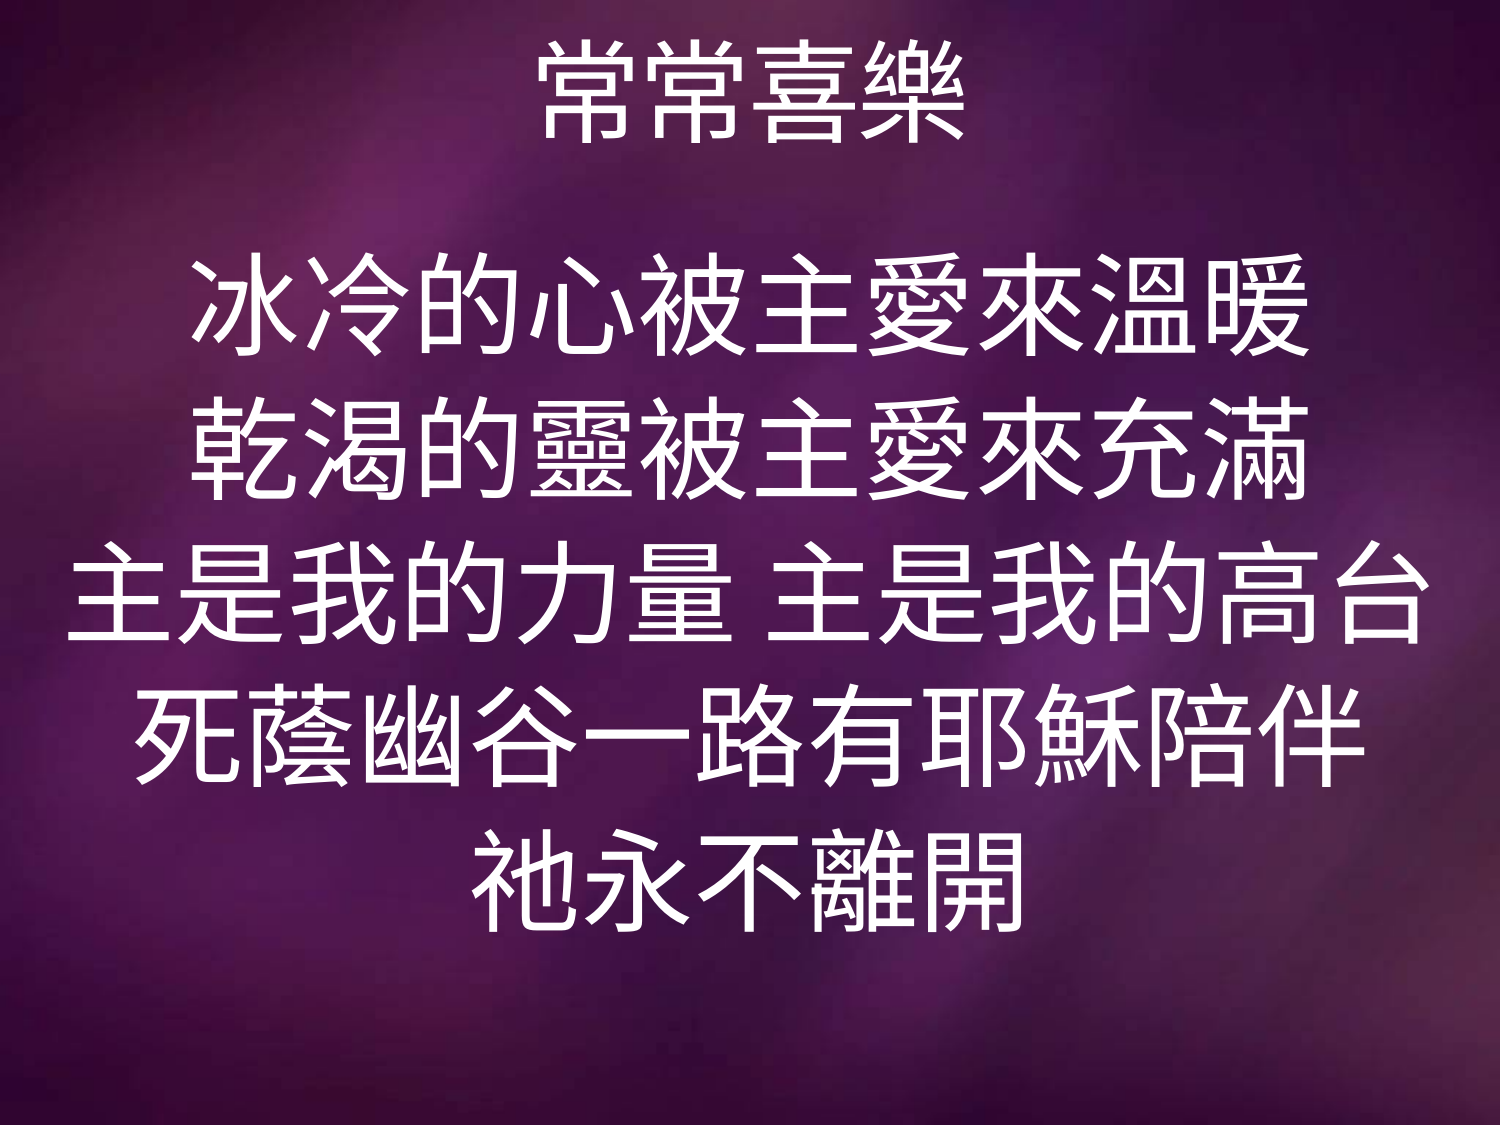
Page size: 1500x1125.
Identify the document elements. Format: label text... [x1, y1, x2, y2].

title 常常喜樂 [62, 37, 1438, 161]
list 冰冷的心被主愛來溫暖 乾渴的靈被主愛來充滿 主是我的力量 主是我的高台 死蔭幽谷一路有耶穌陪伴 祂永不離開 [43, 249, 1457, 973]
picture [0, 0, 1500, 1125]
